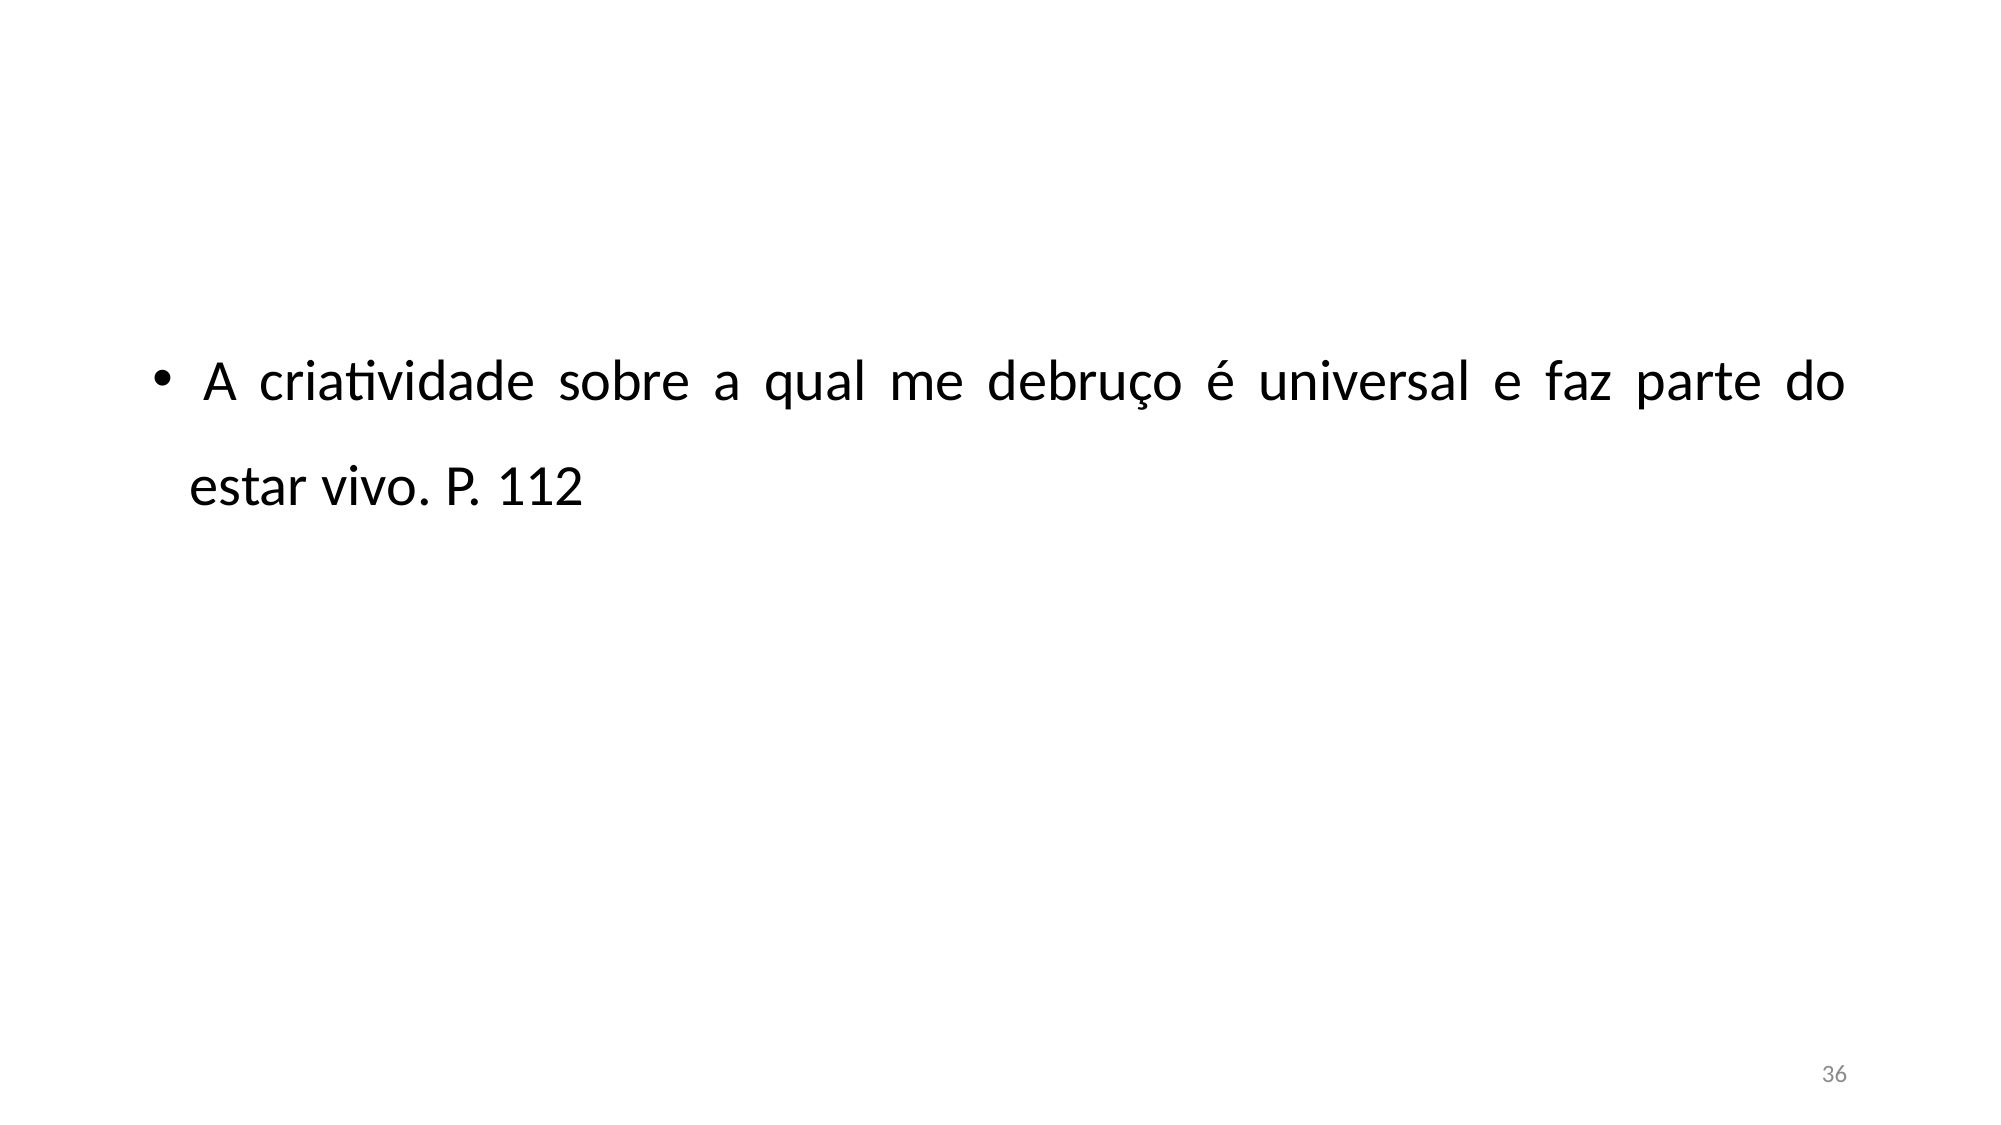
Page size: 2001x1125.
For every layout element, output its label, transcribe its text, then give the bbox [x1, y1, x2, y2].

slide_number 36 [1412, 1042, 1863, 1103]
list A criatividade sobre a qual me debruço é universal e faz parte do estar vivo. P. 112 [137, 299, 1863, 1014]
